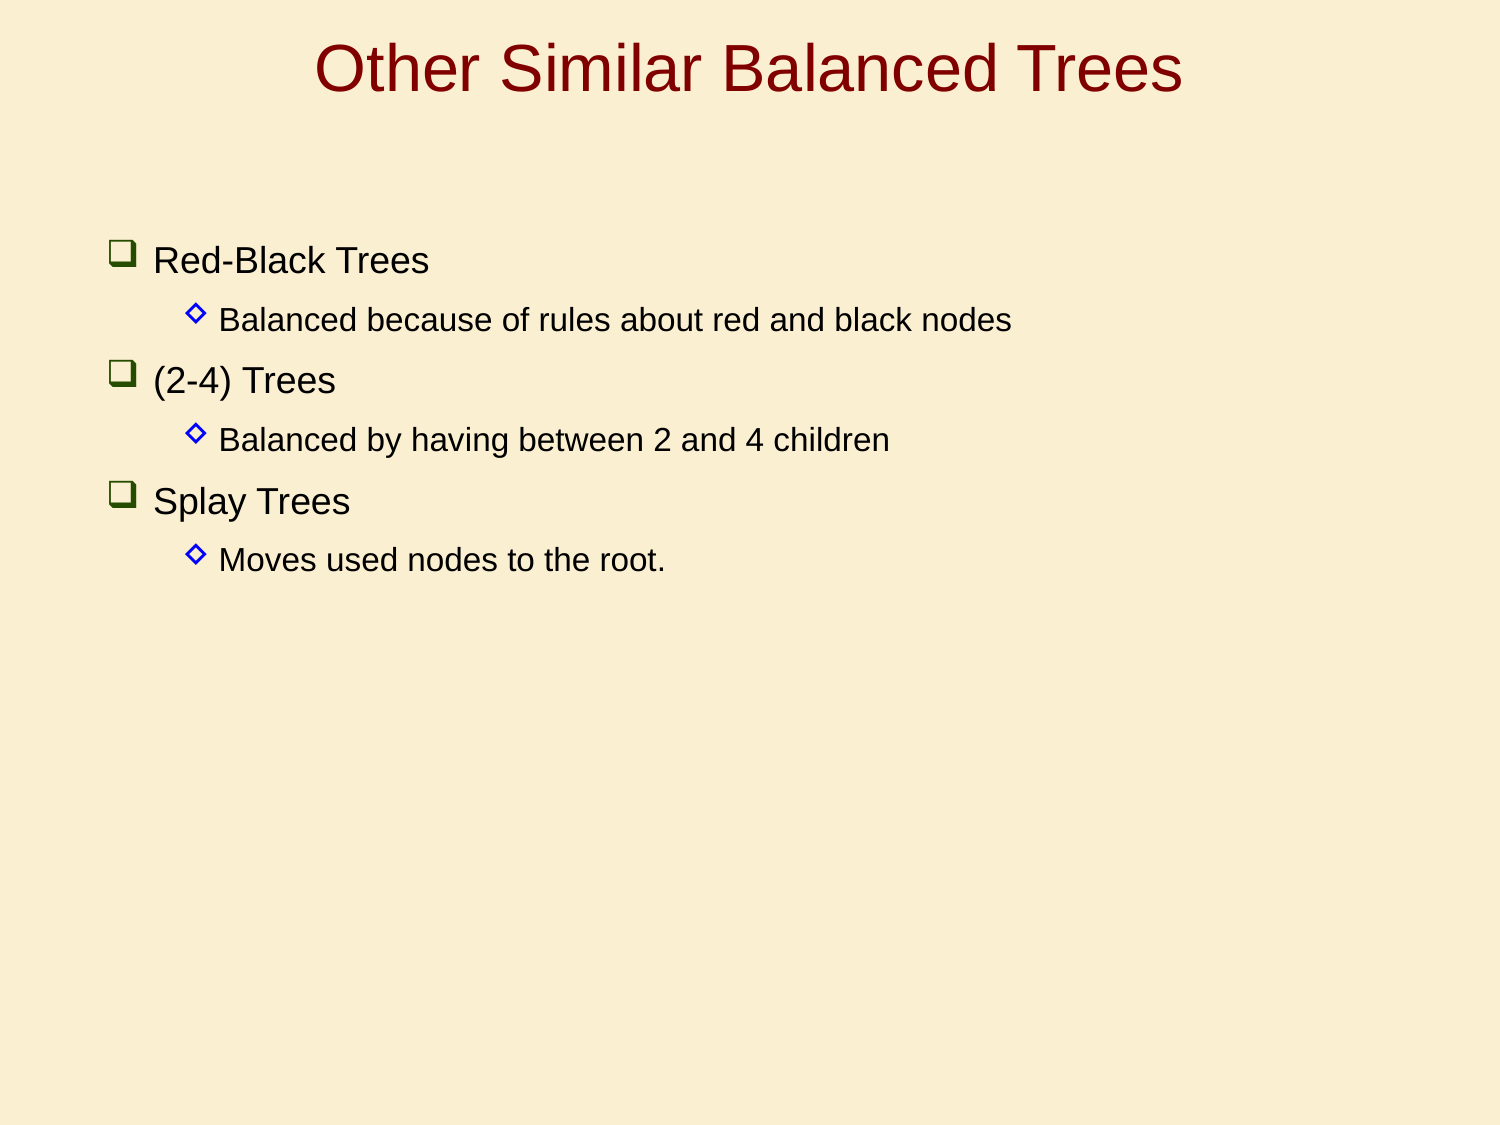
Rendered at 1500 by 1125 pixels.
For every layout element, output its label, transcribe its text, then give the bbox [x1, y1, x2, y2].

title Other Similar Balanced Trees [74, 18, 1426, 112]
list Red-Black Trees Balanced because of rules about red and black nodes (2-4) Trees Balanced by having between 2 and 4 children Splay Trees Moves used nodes to the root. [15, 159, 1082, 974]
